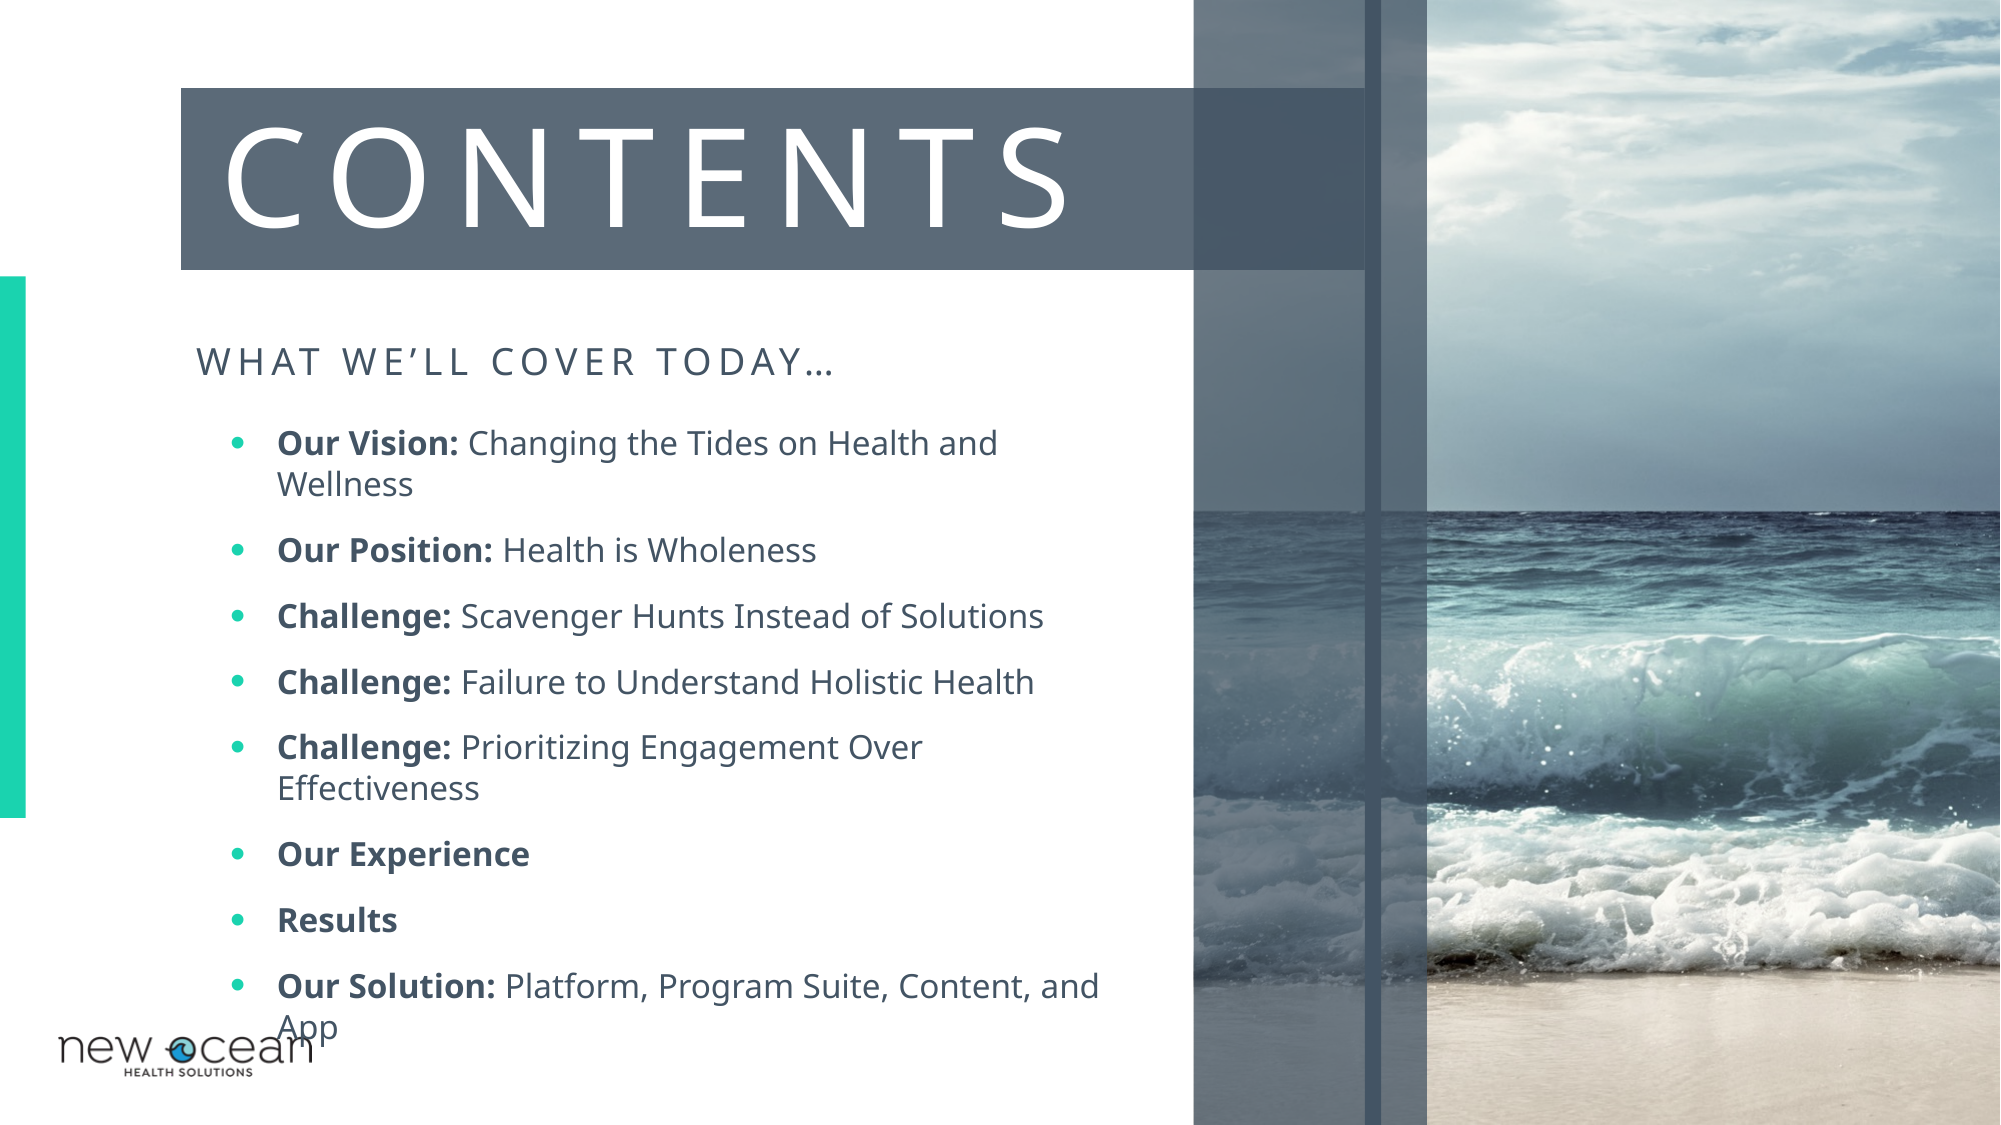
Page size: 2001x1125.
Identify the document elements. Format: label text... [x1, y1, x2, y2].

text_box [0, 275, 27, 819]
picture [58, 1034, 312, 1077]
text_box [181, 82, 1365, 270]
text_box WHAT WE’LL COVER TODAY… [181, 330, 946, 391]
text_box Our Vision: Changing the Tides on Health and Wellness Our Position: Health is Wholeness Challenge: Scavenger Hunts Instead of Solutions Challenge: Failure to Understand Holistic Health Challenge: Prioritizing Engagement Over Effectiveness Our Experience Results Our Solution: Platform, Program Suite, Content, and App [215, 414, 1148, 956]
text_box [1192, 0, 1428, 1125]
text_box [1428, 0, 2000, 1125]
